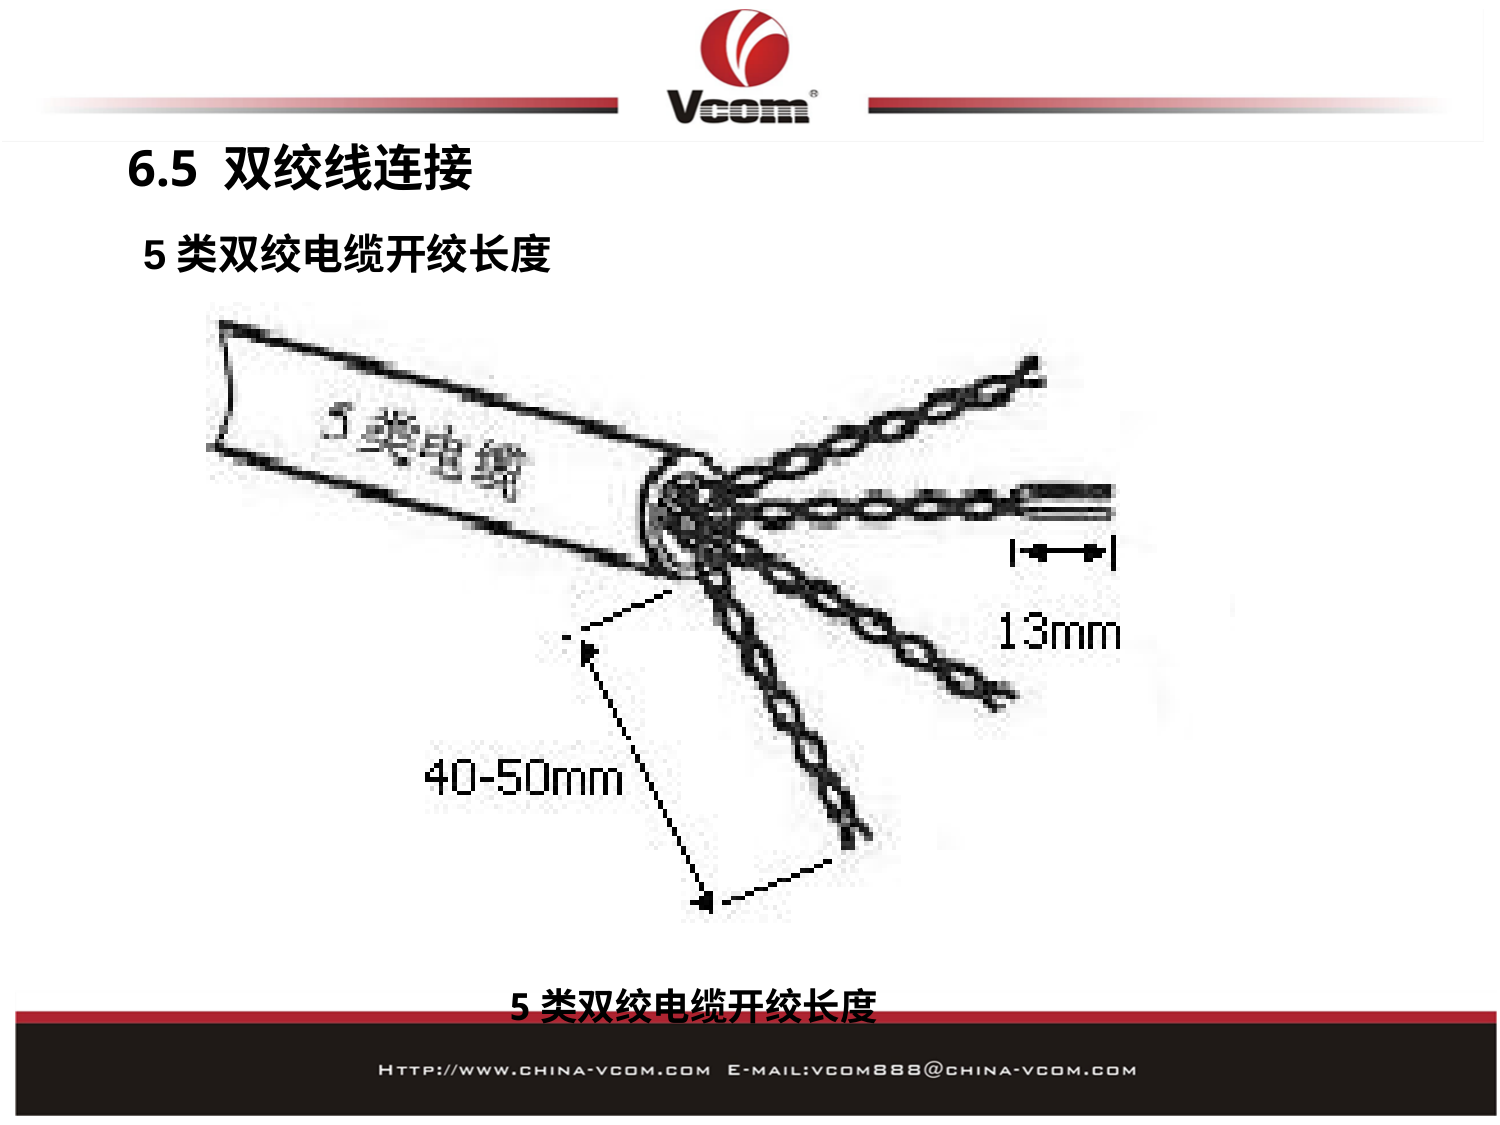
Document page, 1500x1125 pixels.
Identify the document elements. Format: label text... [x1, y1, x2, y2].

title 6.5 双绞线连接 [112, 137, 597, 197]
list 5类双绞电缆开绞长度 [53, 220, 634, 308]
text_box 5类双绞电缆开绞长度 [419, 976, 1270, 1036]
picture [2, 9, 1497, 1116]
